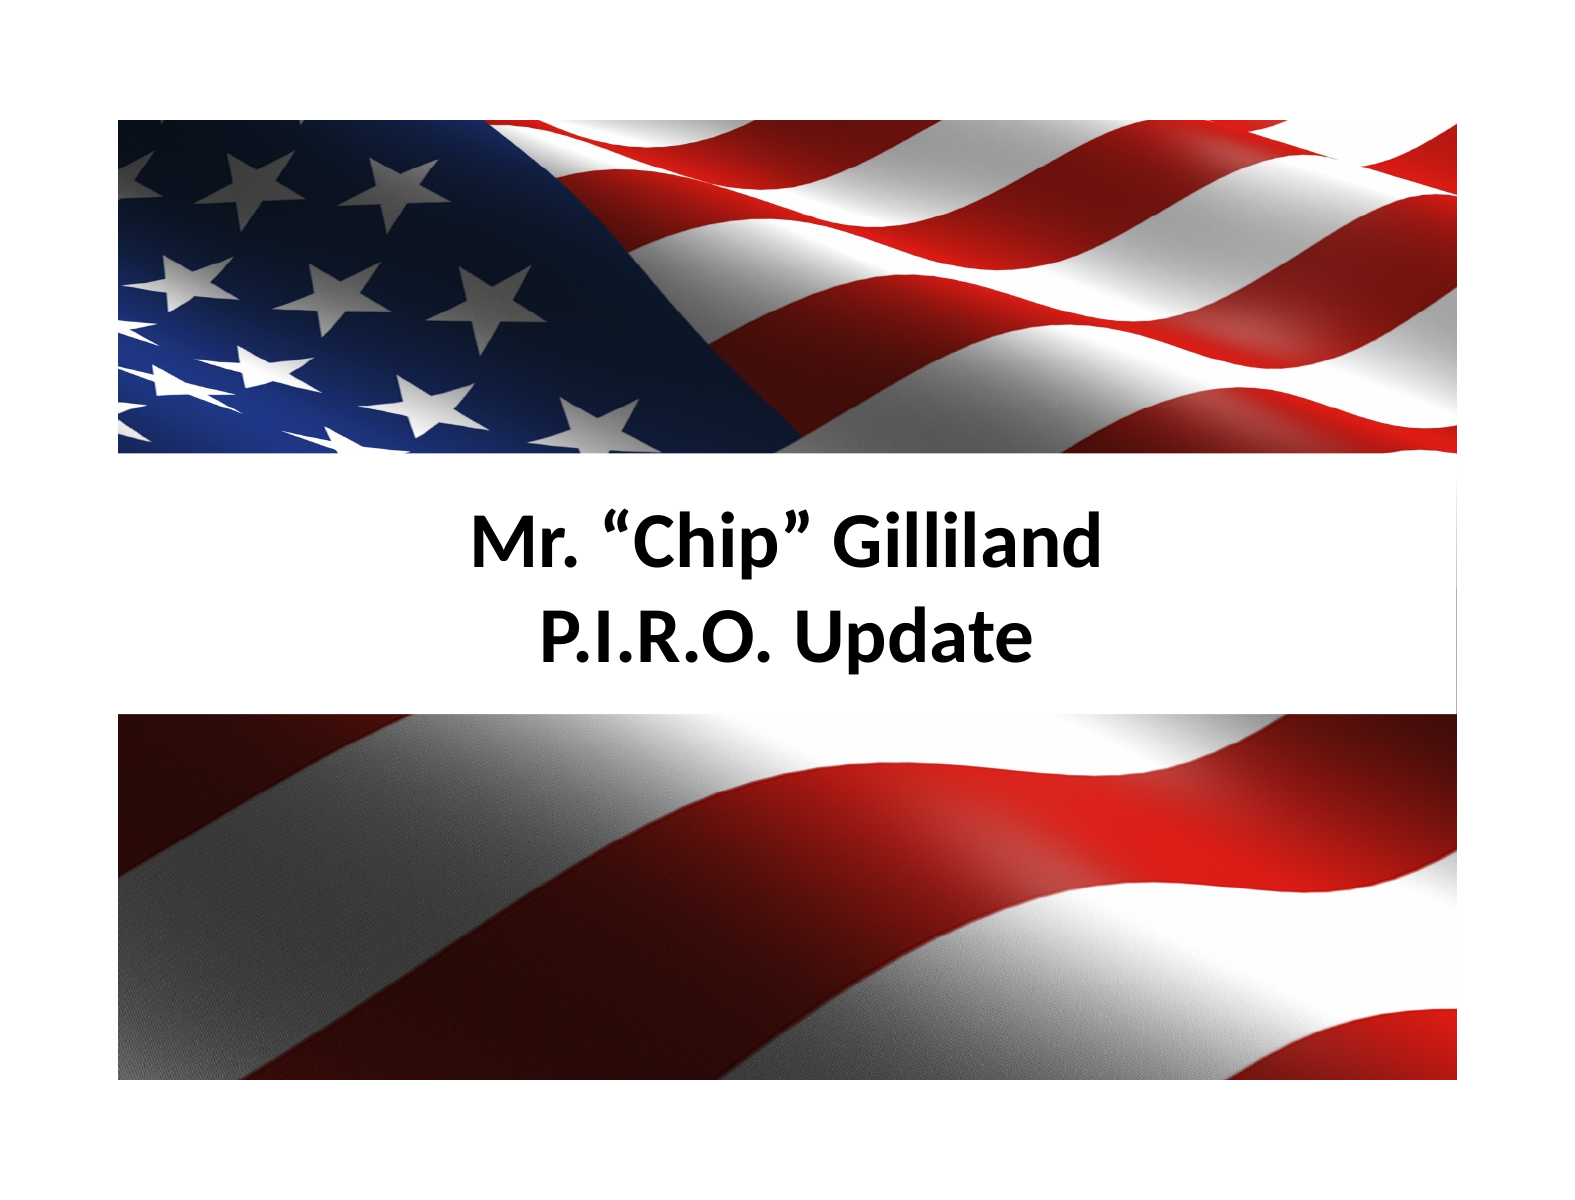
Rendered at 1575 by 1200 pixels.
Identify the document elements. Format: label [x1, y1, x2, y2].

picture [117, 119, 1457, 1081]
